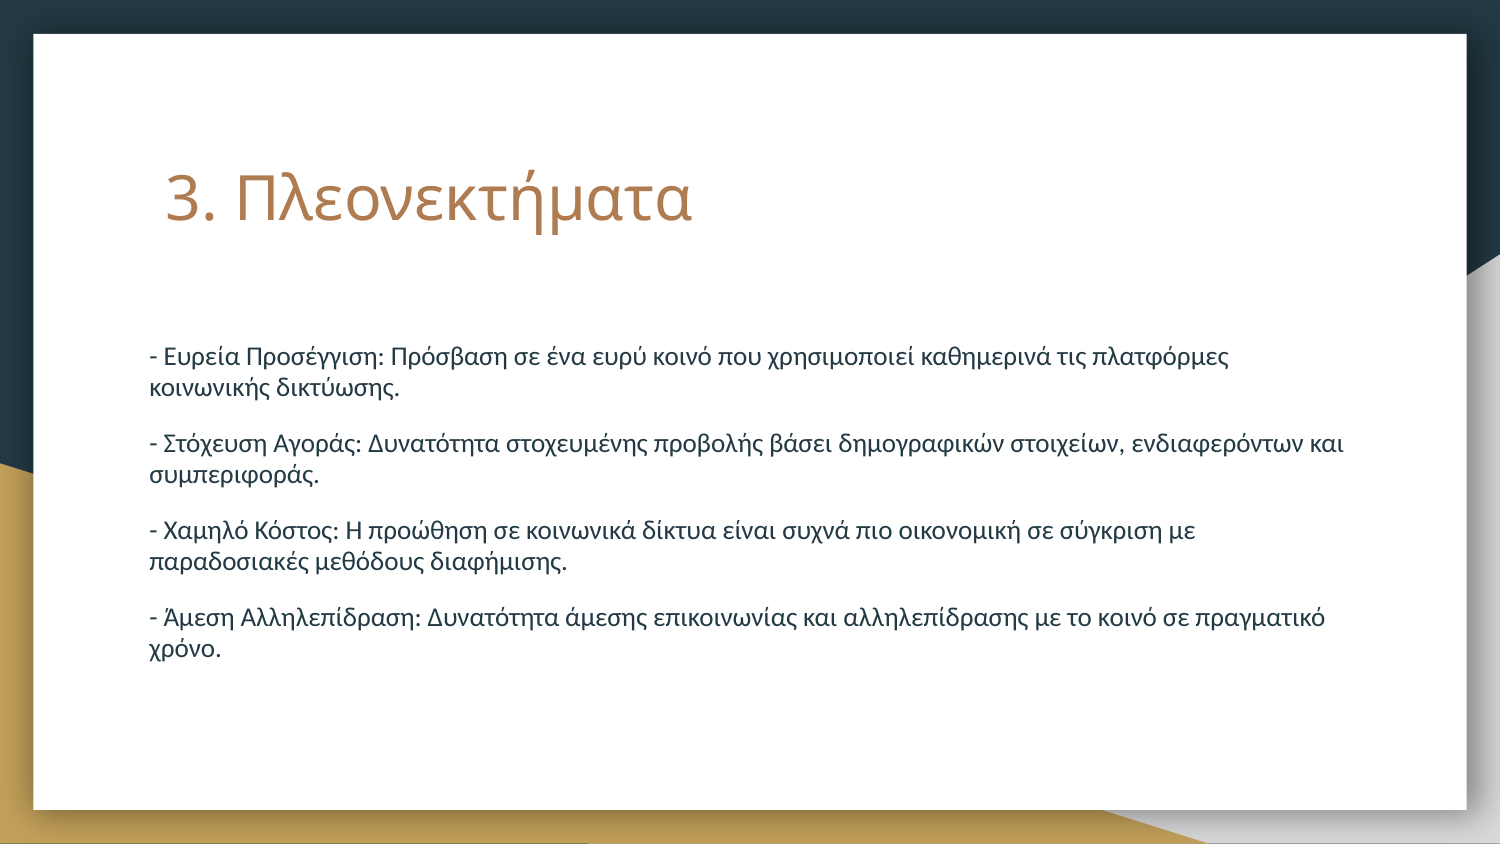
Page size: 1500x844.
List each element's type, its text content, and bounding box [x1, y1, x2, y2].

list - Ευρεία Προσέγγιση: Πρόσβαση σε ένα ευρύ κοινό που χρησιμοποιεί καθημερινά τις πλατφόρμες κοινωνικής δικτύωσης. - Στόχευση Αγοράς: Δυνατότητα στοχευμένης προβολής βάσει δημογραφικών στοιχείων, ενδιαφερόντων και συμπεριφοράς. - Χαμηλό Κόστος: Η προώθηση σε κοινωνικά δίκτυα είναι συχνά πιο οικονομική σε σύγκριση με παραδοσιακές μεθόδους διαφήμισης. - Άμεση Αλληλεπίδραση: Δυνατότητα άμεσης επικοινωνίας και αλληλεπίδρασης με το κοινό σε πραγματικό χρόνο. [134, 326, 1366, 729]
title 3. Πλεονεκτήματα [134, 138, 1366, 296]
